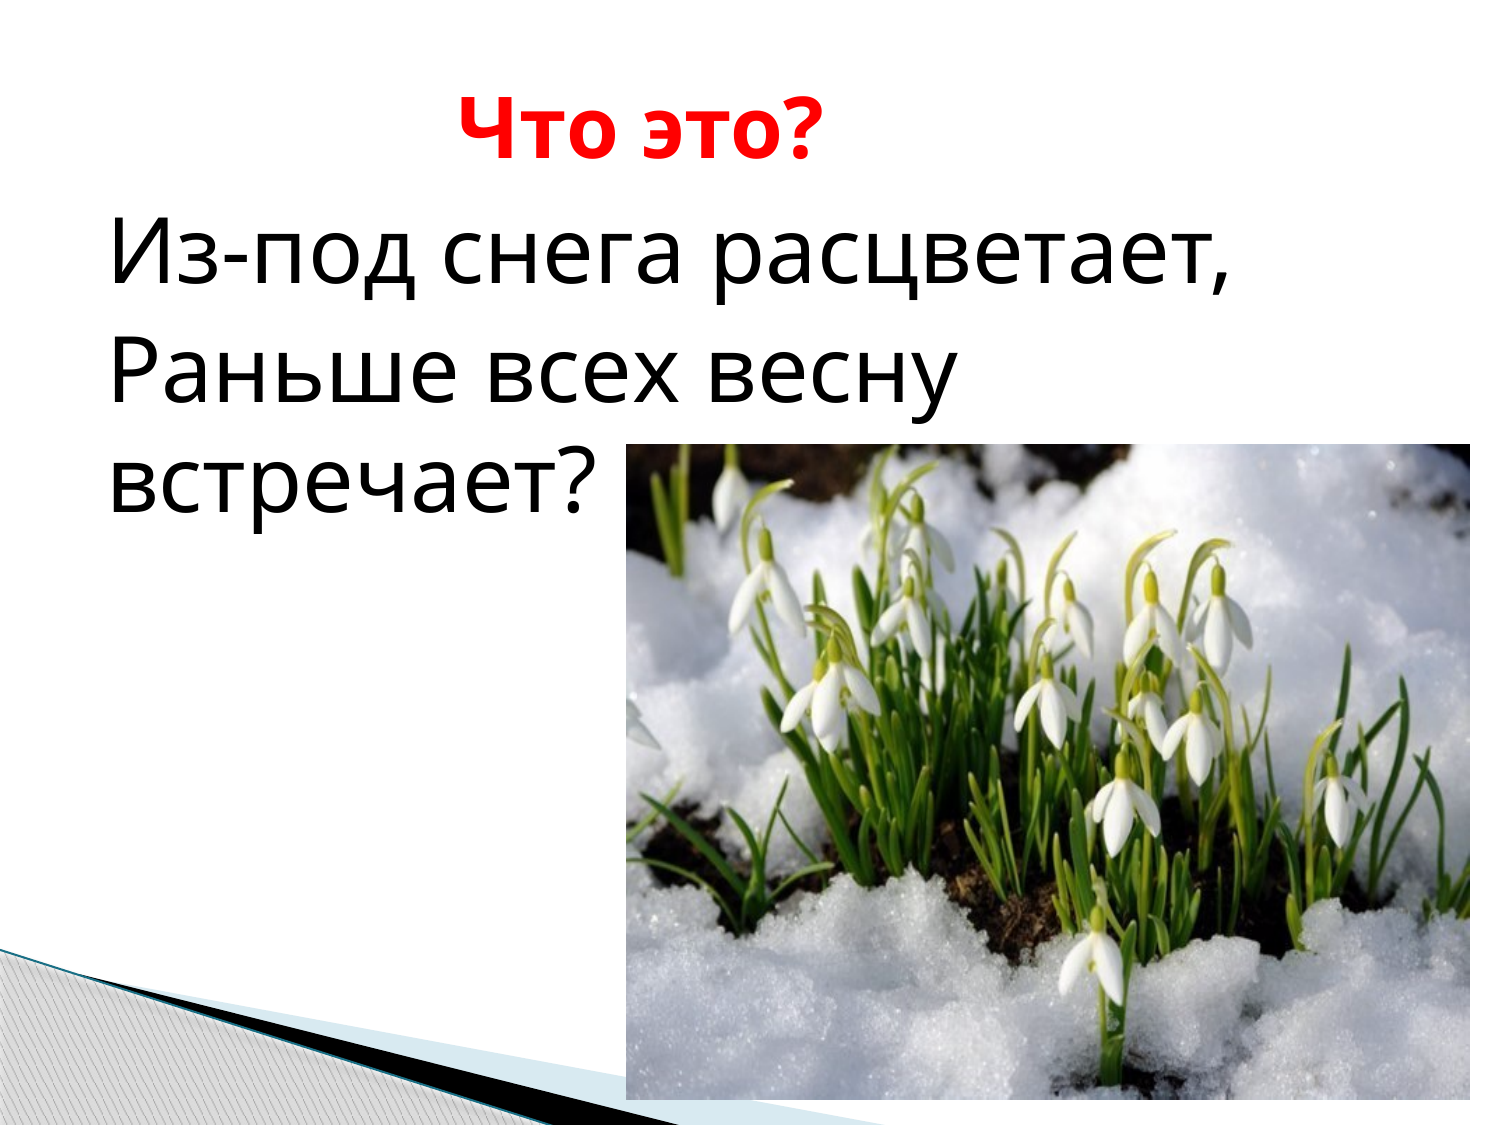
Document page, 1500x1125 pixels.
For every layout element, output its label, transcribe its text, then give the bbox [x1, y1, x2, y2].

list Из-под снега расцветает, Раньше всех весну встречает? [73, 184, 1424, 1125]
picture [625, 444, 1470, 1101]
title Что это? [442, 30, 1500, 219]
